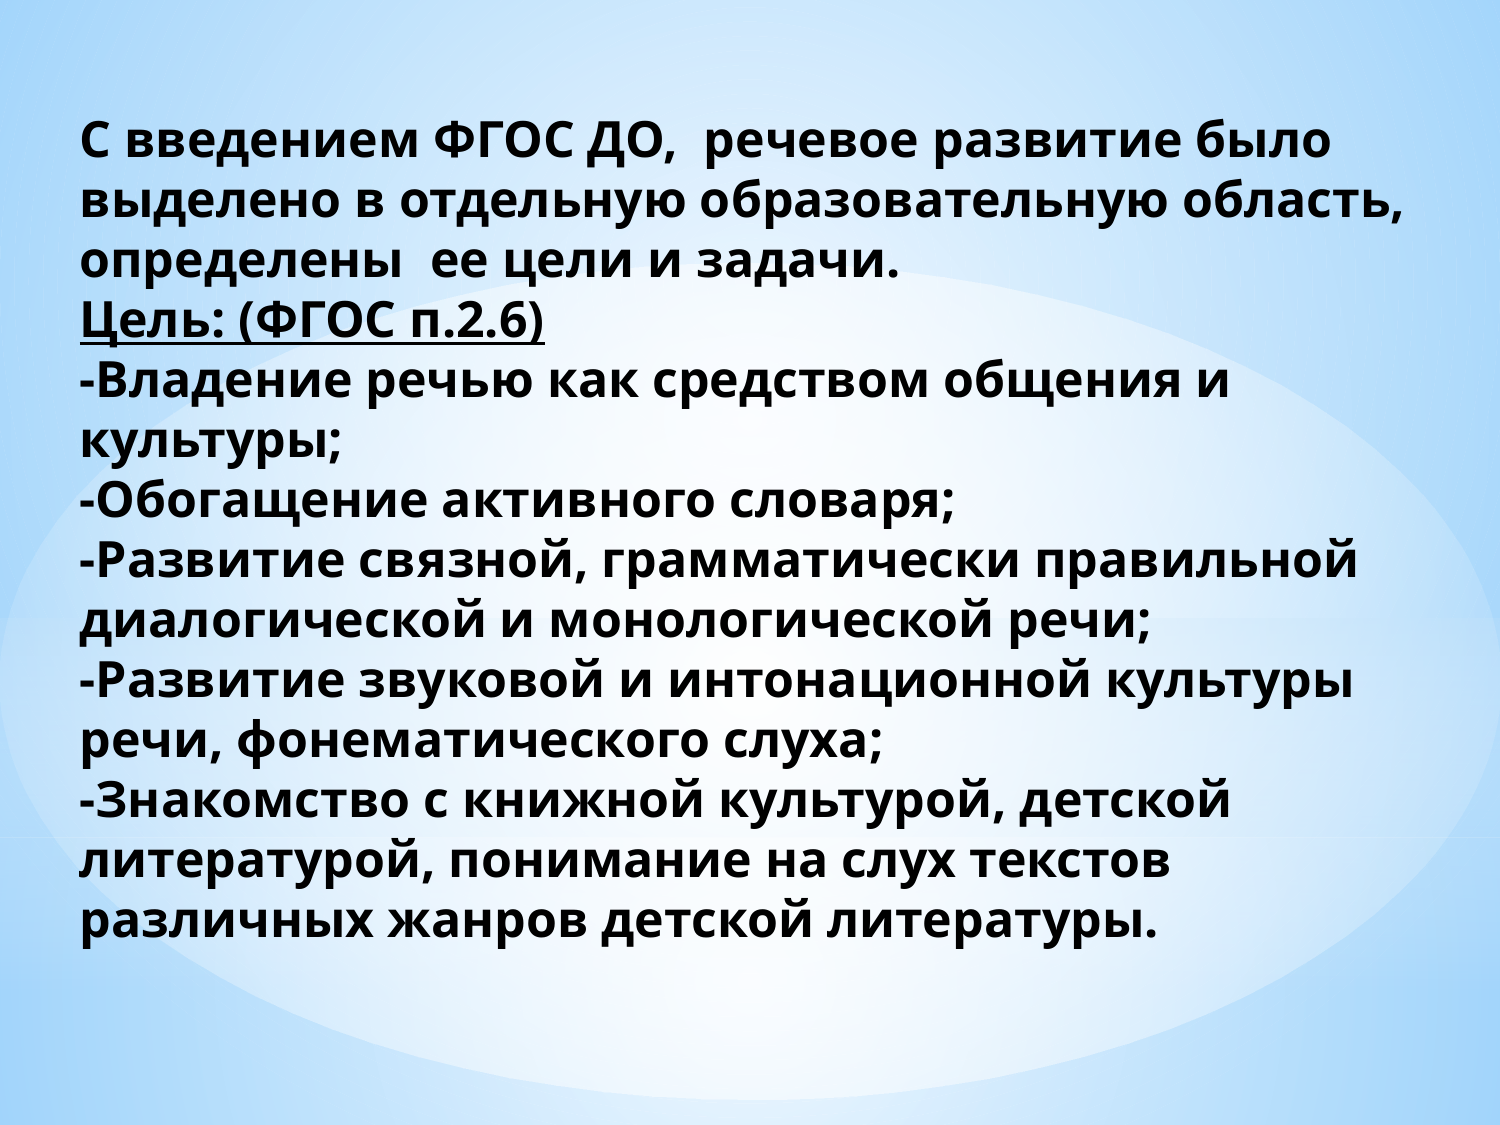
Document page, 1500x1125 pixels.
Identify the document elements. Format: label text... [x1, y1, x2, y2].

text_box С введением ФГОС ДО, речевое развитие было выделено в отдельную образовательную область, определены ее цели и задачи. Цель: (ФГОС п.2.6) -Владение речью как средством общения и культуры; -Обогащение активного словаря; -Развитие связной, грамматически правильной диалогической и монологической речи; -Развитие звуковой и интонационной культуры речи, фонематического слуха; -Знакомство с книжной культурой, детской литературой, понимание на слух текстов различных жанров детской литературы. [64, 100, 1436, 956]
